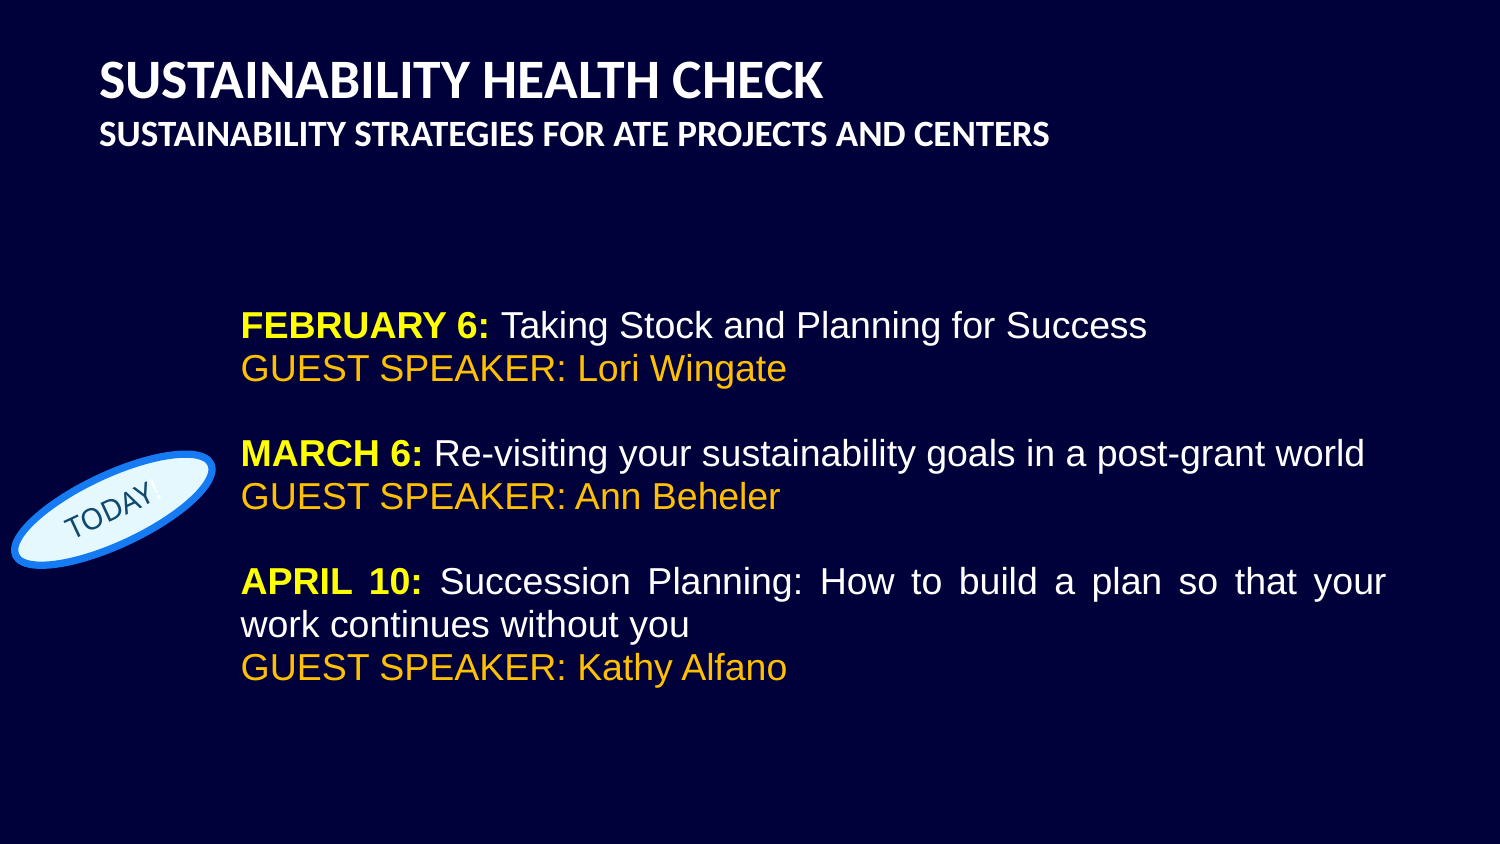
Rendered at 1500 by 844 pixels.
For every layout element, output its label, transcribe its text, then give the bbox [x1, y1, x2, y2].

text_box FEBRUARY 6: Taking Stock and Planning for Success GUEST SPEAKER: Lori Wingate MARCH 6: Re-visiting your sustainability goals in a post-grant world GUEST SPEAKER: Ann Beheler APRIL 10: Succession Planning: How to build a plan so that your work continues without you GUEST SPEAKER: Kathy Alfano [225, 251, 1402, 696]
text_box TODAY! [13, 452, 214, 567]
title Sustainability health check Sustainability Strategies for ATE Projects and Centers [84, 34, 1135, 242]
